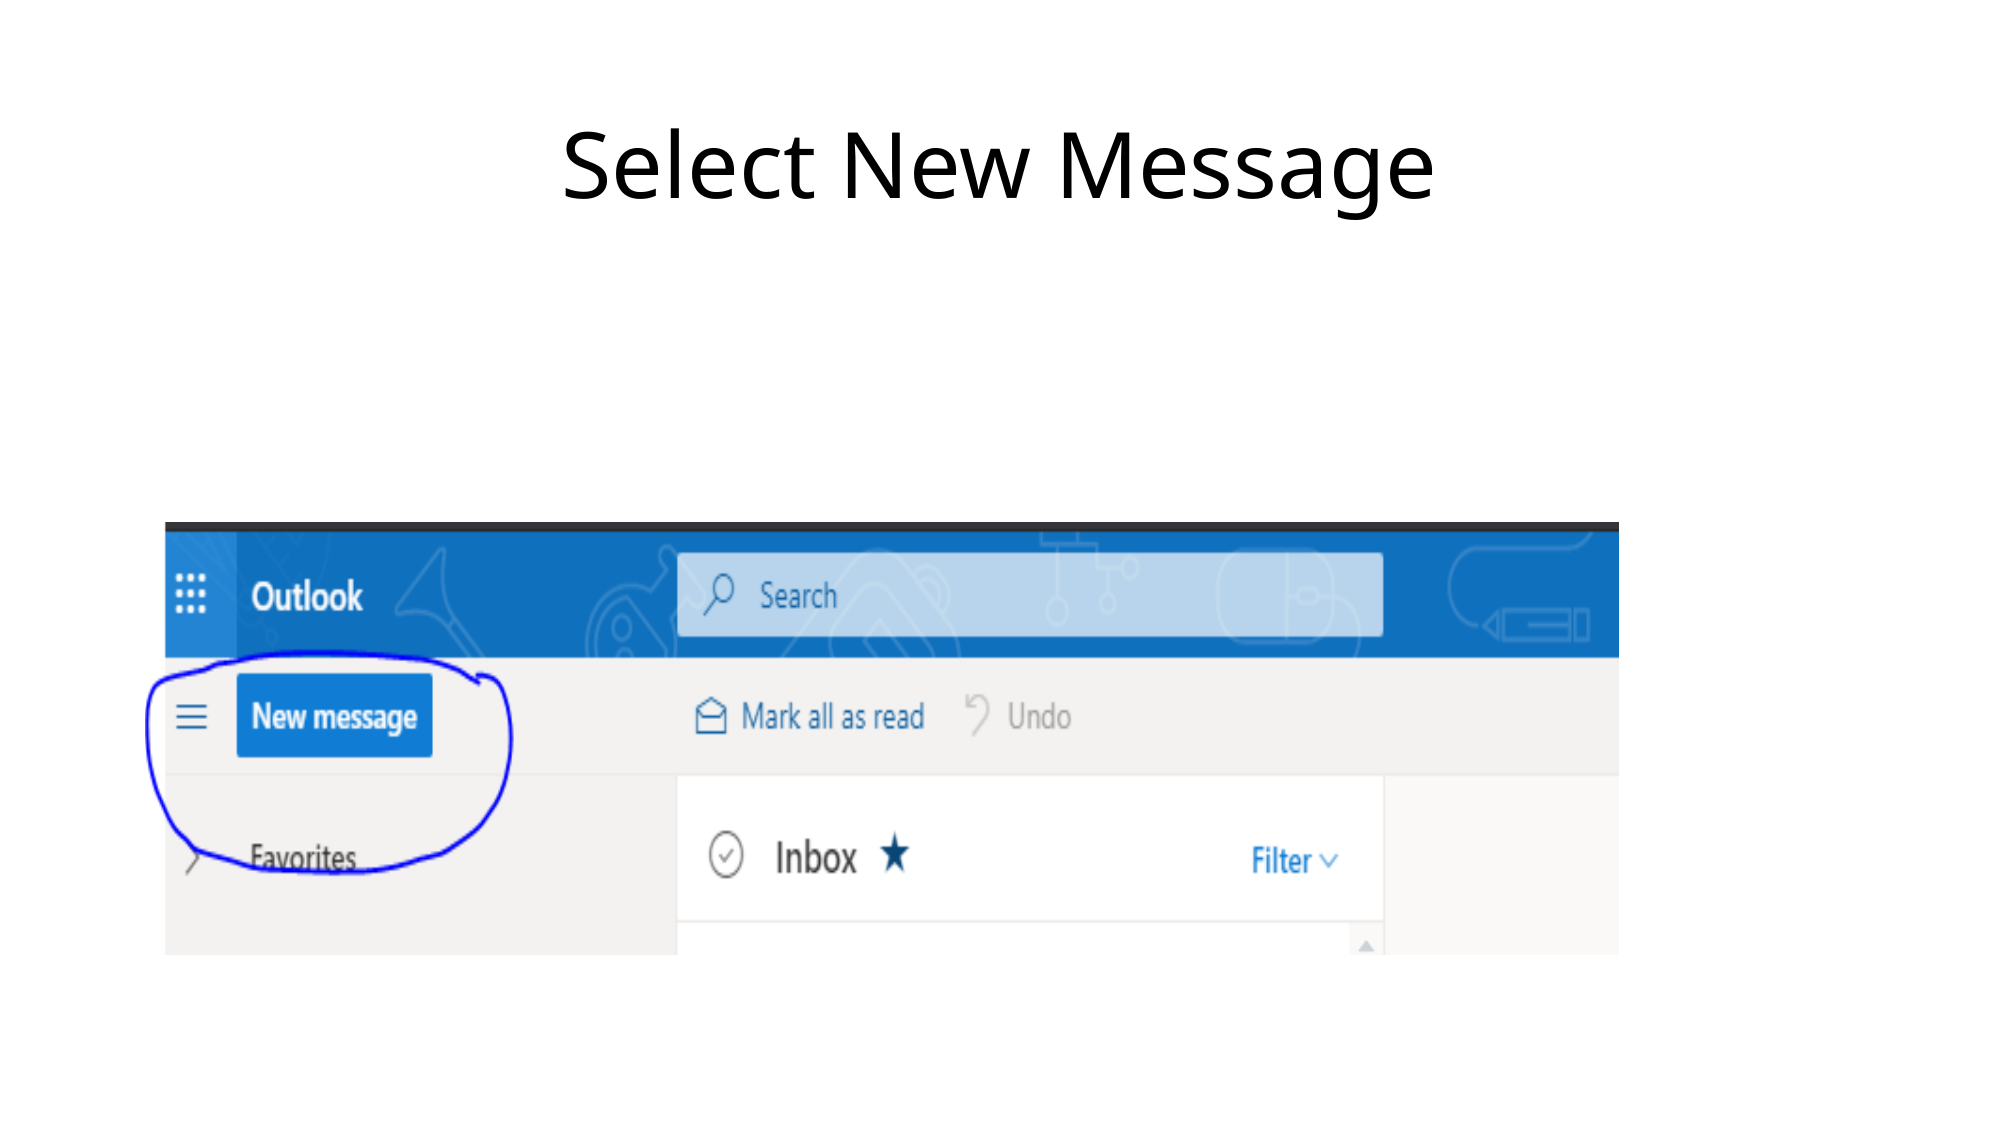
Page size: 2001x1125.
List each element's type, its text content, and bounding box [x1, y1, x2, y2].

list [145, 522, 1619, 956]
title Select New Message [137, 59, 1863, 278]
